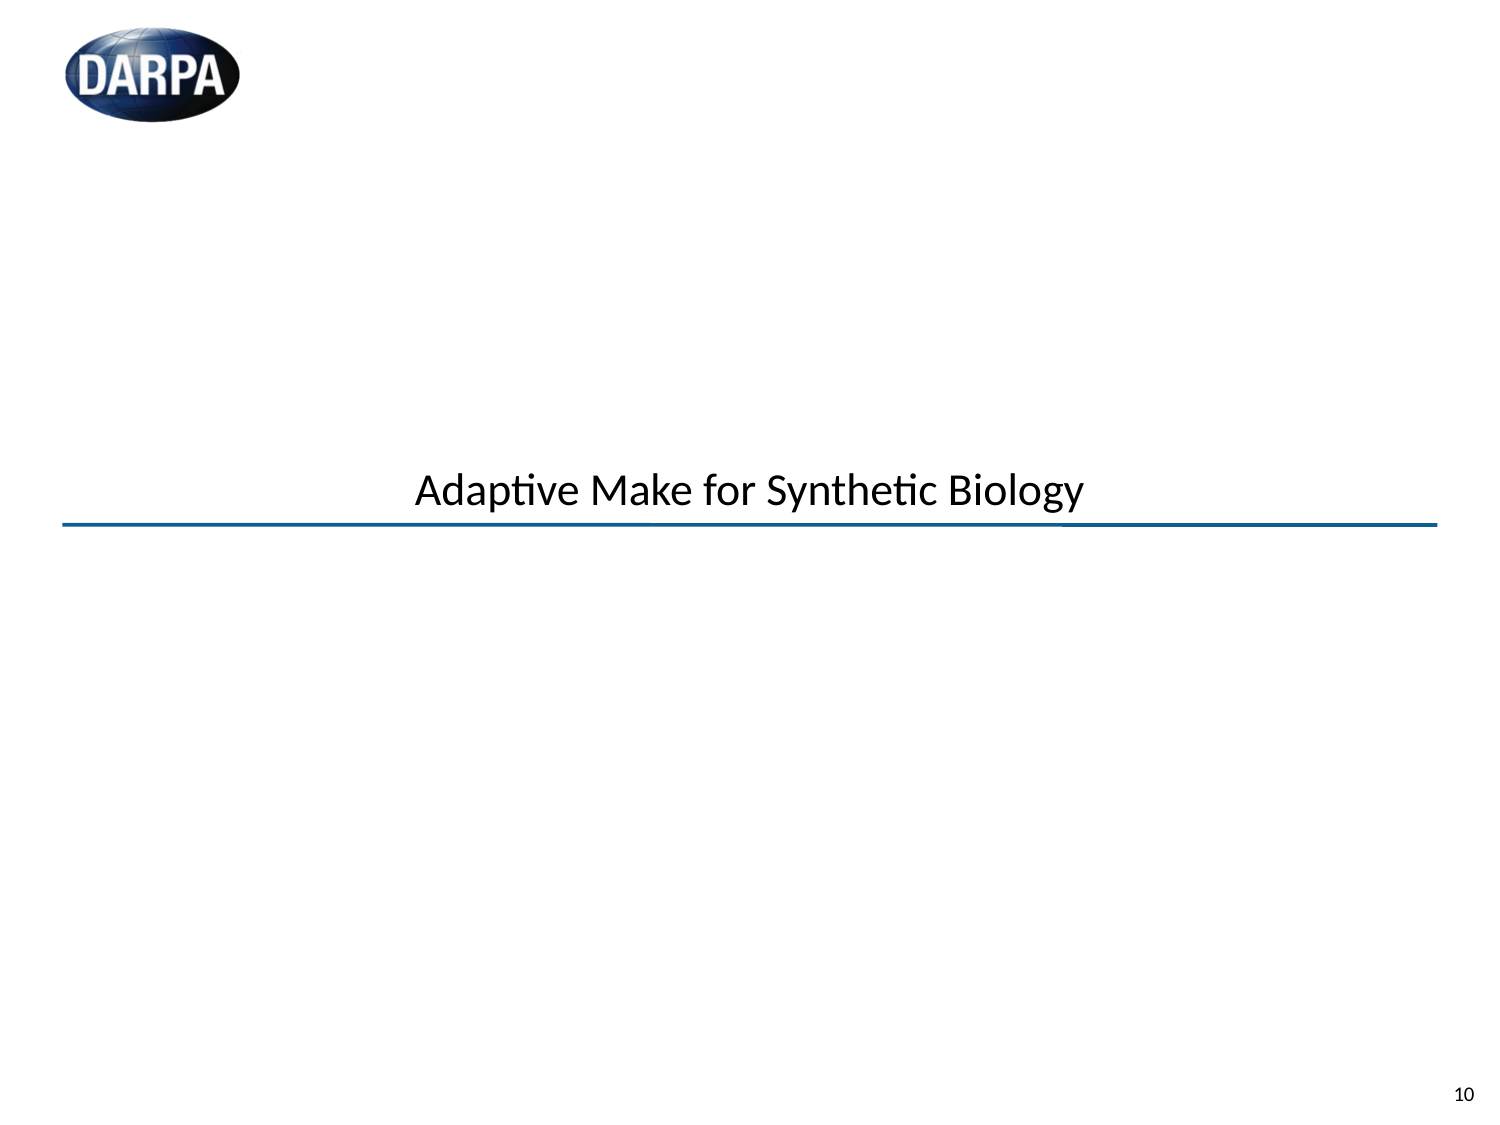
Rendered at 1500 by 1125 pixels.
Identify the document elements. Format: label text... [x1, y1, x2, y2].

slide_number 10 [1427, 1063, 1490, 1124]
title Adaptive Make for Synthetic Biology [112, 412, 1388, 563]
picture [63, 21, 242, 129]
